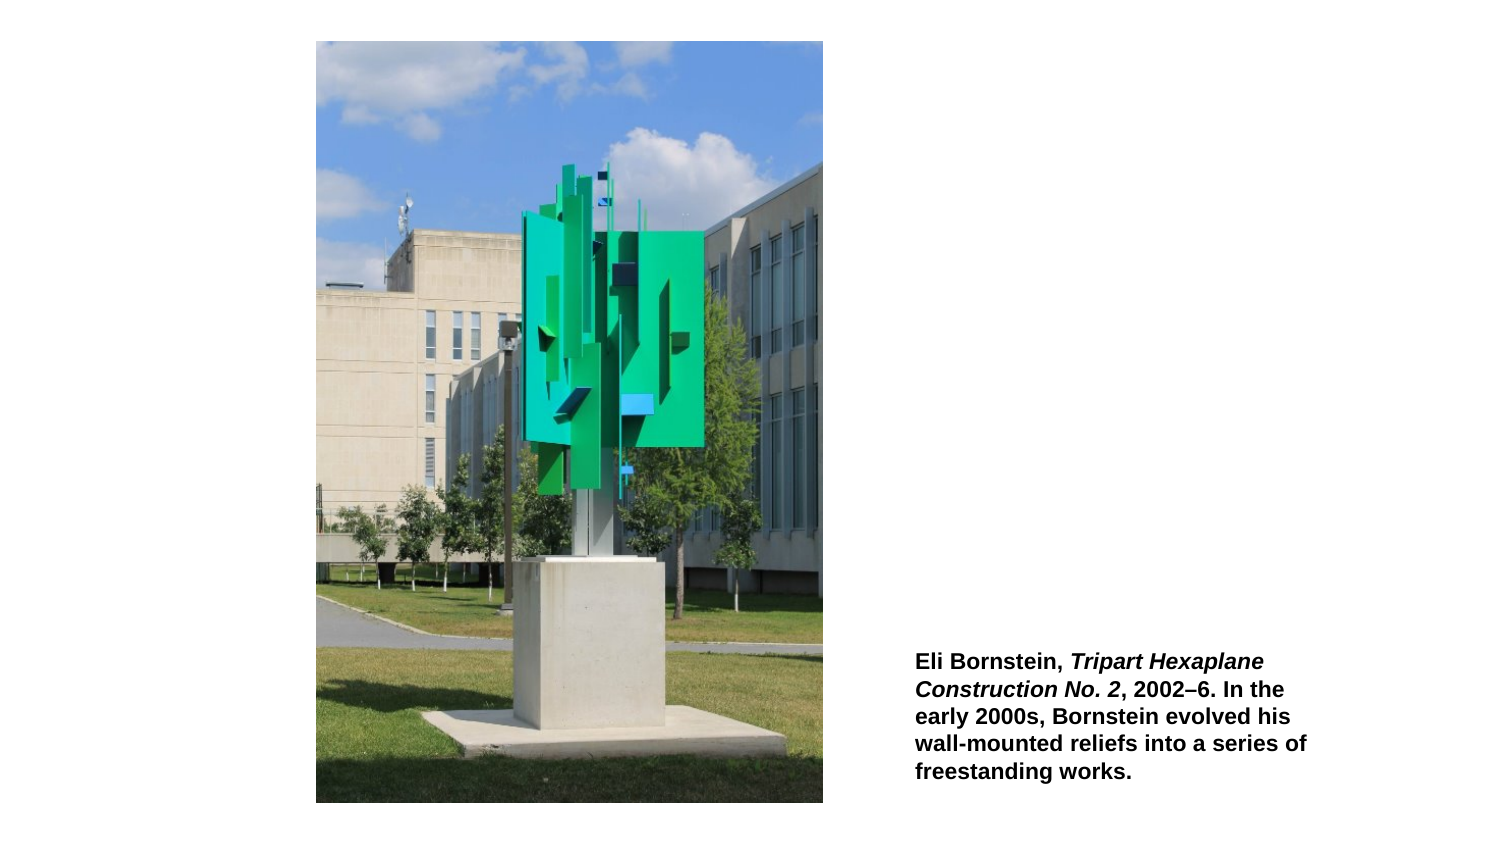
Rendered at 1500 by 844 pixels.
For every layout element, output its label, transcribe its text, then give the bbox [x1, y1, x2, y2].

text_box Eli Bornstein, Tripart Hexaplane Construction No. 2, 2002–6. In the early 2000s, Bornstein evolved his wall-mounted reliefs into a series of freestanding works. [900, 631, 1338, 799]
picture [315, 41, 823, 803]
